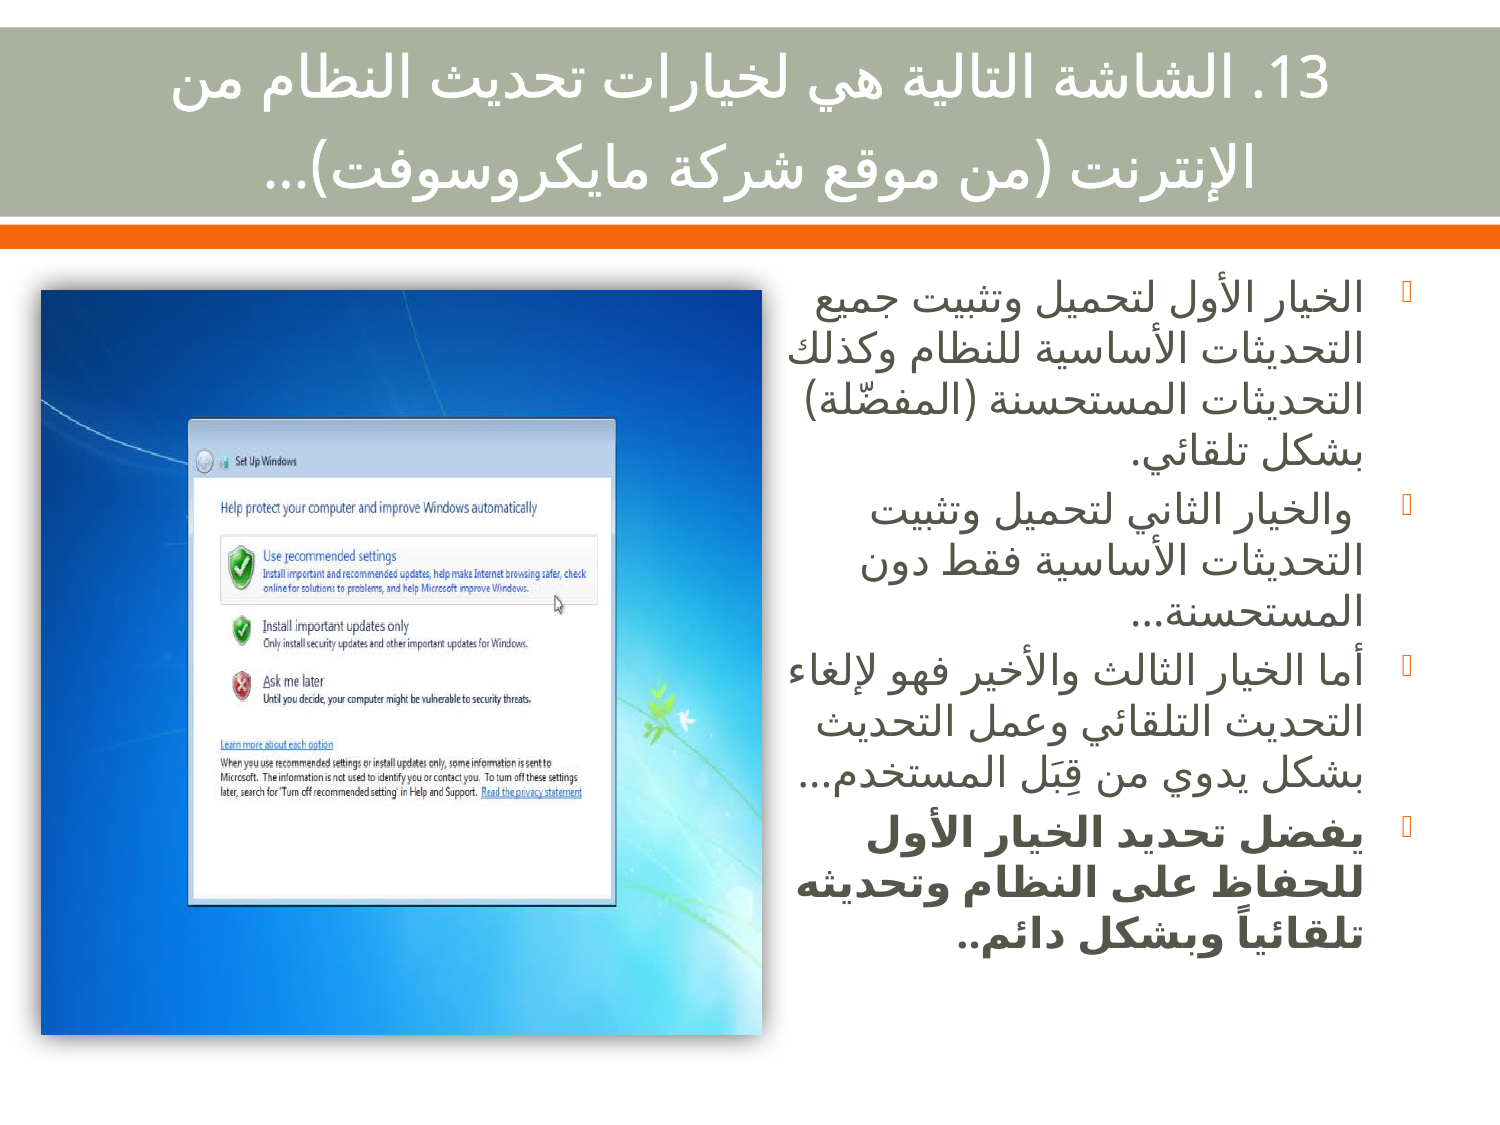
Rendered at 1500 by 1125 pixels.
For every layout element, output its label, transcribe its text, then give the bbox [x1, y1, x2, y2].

list الخيار الأول لتحميل وتثبيت جميع التحديثات الأساسية للنظام وكذلك التحديثات المستحسنة (المفضّلة) بشكل تلقائي. والخيار الثاني لتحميل وتثبيت التحديثات الأساسية فقط دون المستحسنة... أما الخيار الثالث والأخير فهو لإلغاء التحديث التلقائي وعمل التحديث بشكل يدوي من قِبَل المستخدم... يفضل تحديد الخيار الأول للحفاظ على النظام وتحديثه تلقائياً وبشكل دائم.. [762, 262, 1425, 1047]
title 13. الشاشة التالية هي لخيارات تحديث النظام من الإنترنت (من موقع شركة مايكروسوفت)... [75, 29, 1425, 213]
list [40, 290, 763, 1036]
